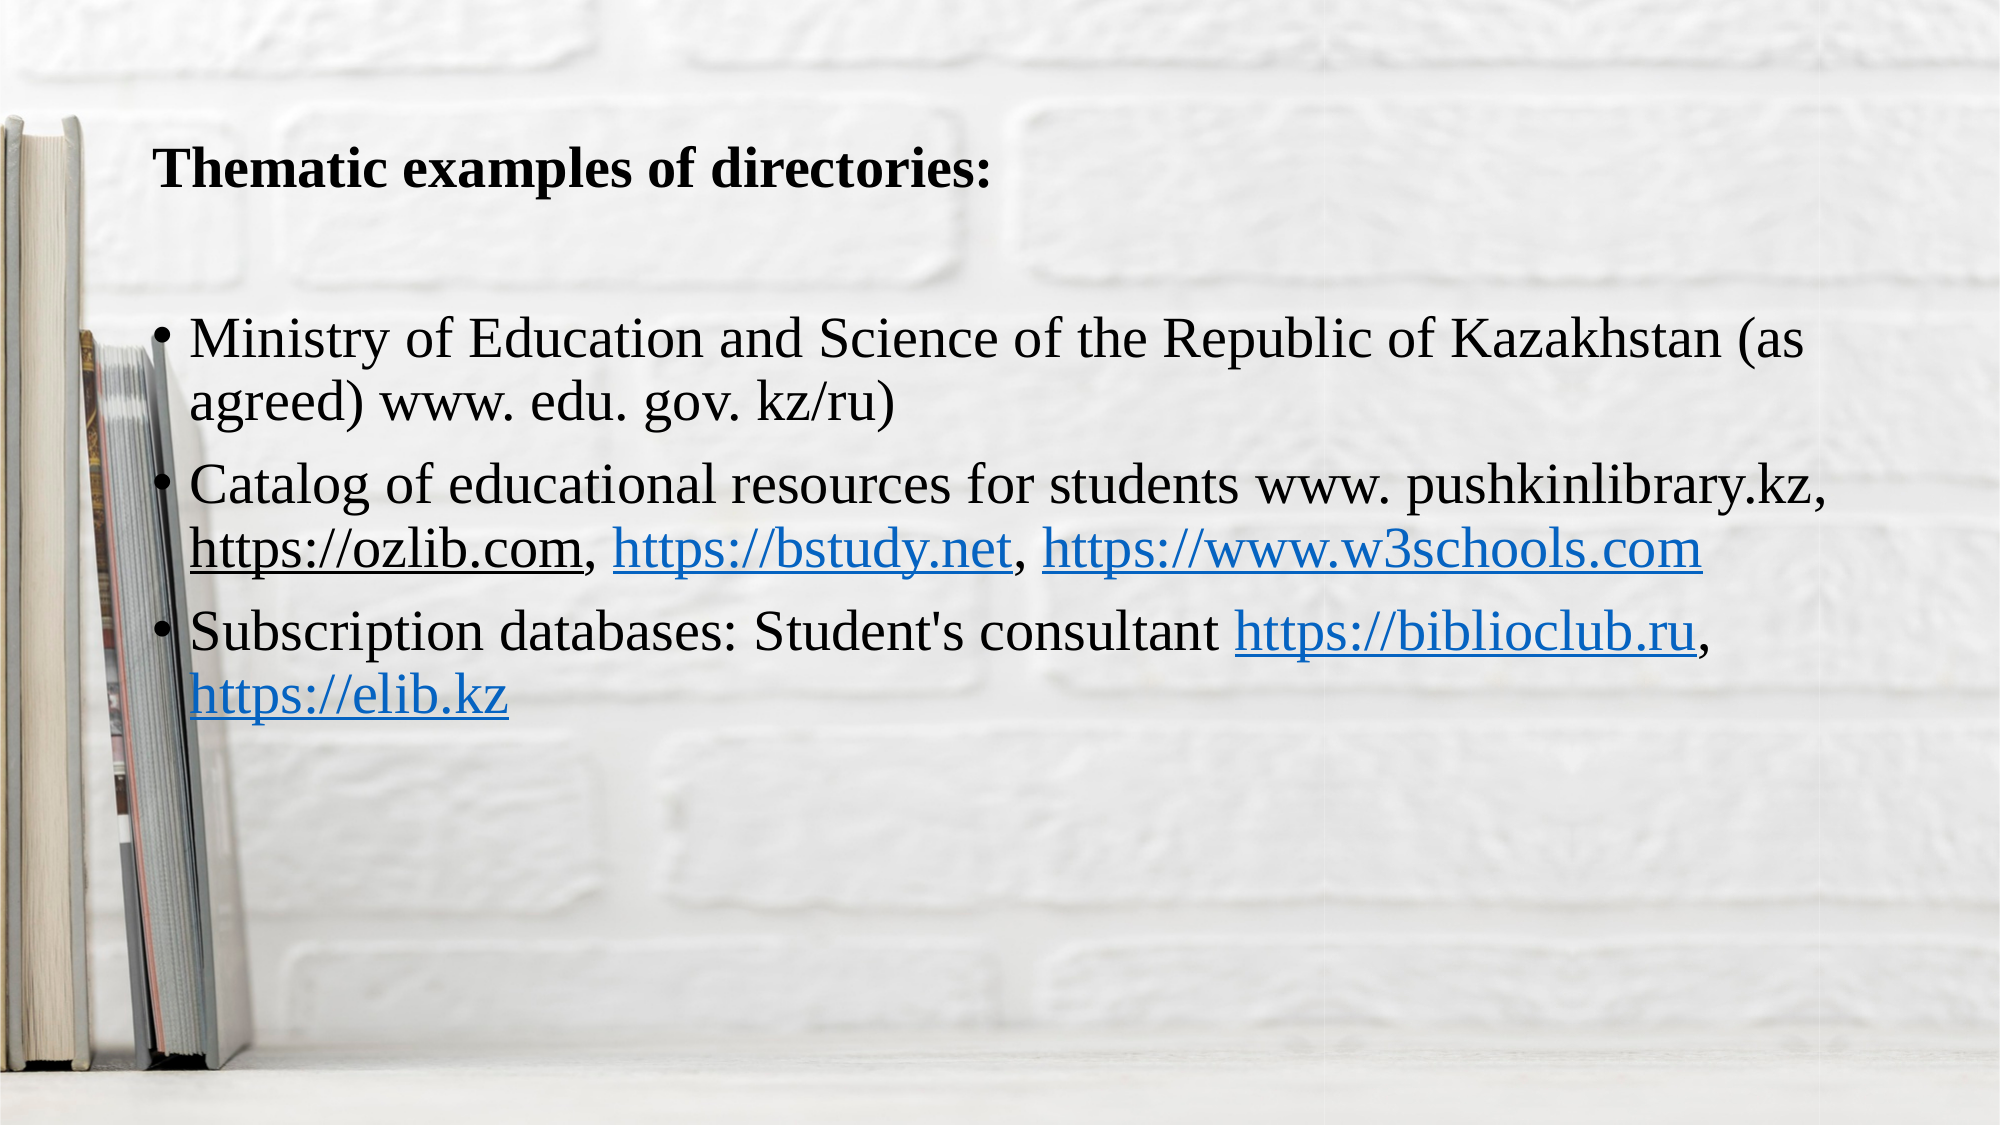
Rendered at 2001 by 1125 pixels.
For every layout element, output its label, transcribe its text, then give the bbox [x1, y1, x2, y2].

title Thematic examples of directories: [137, 59, 1863, 278]
picture [0, 0, 2000, 1125]
list Ministry of Education and Science of the Republic of Kazakhstan (as agreed) www. edu. gov. kz/ru) Catalog of educational resources for students www. pushkinlibrary.kz, https://ozlib.com, https://bstudy.net, https://www.w3schools.com Subscription databases: Student's consultant https://biblioclub.ru, https://elib.kz [137, 299, 1863, 847]
